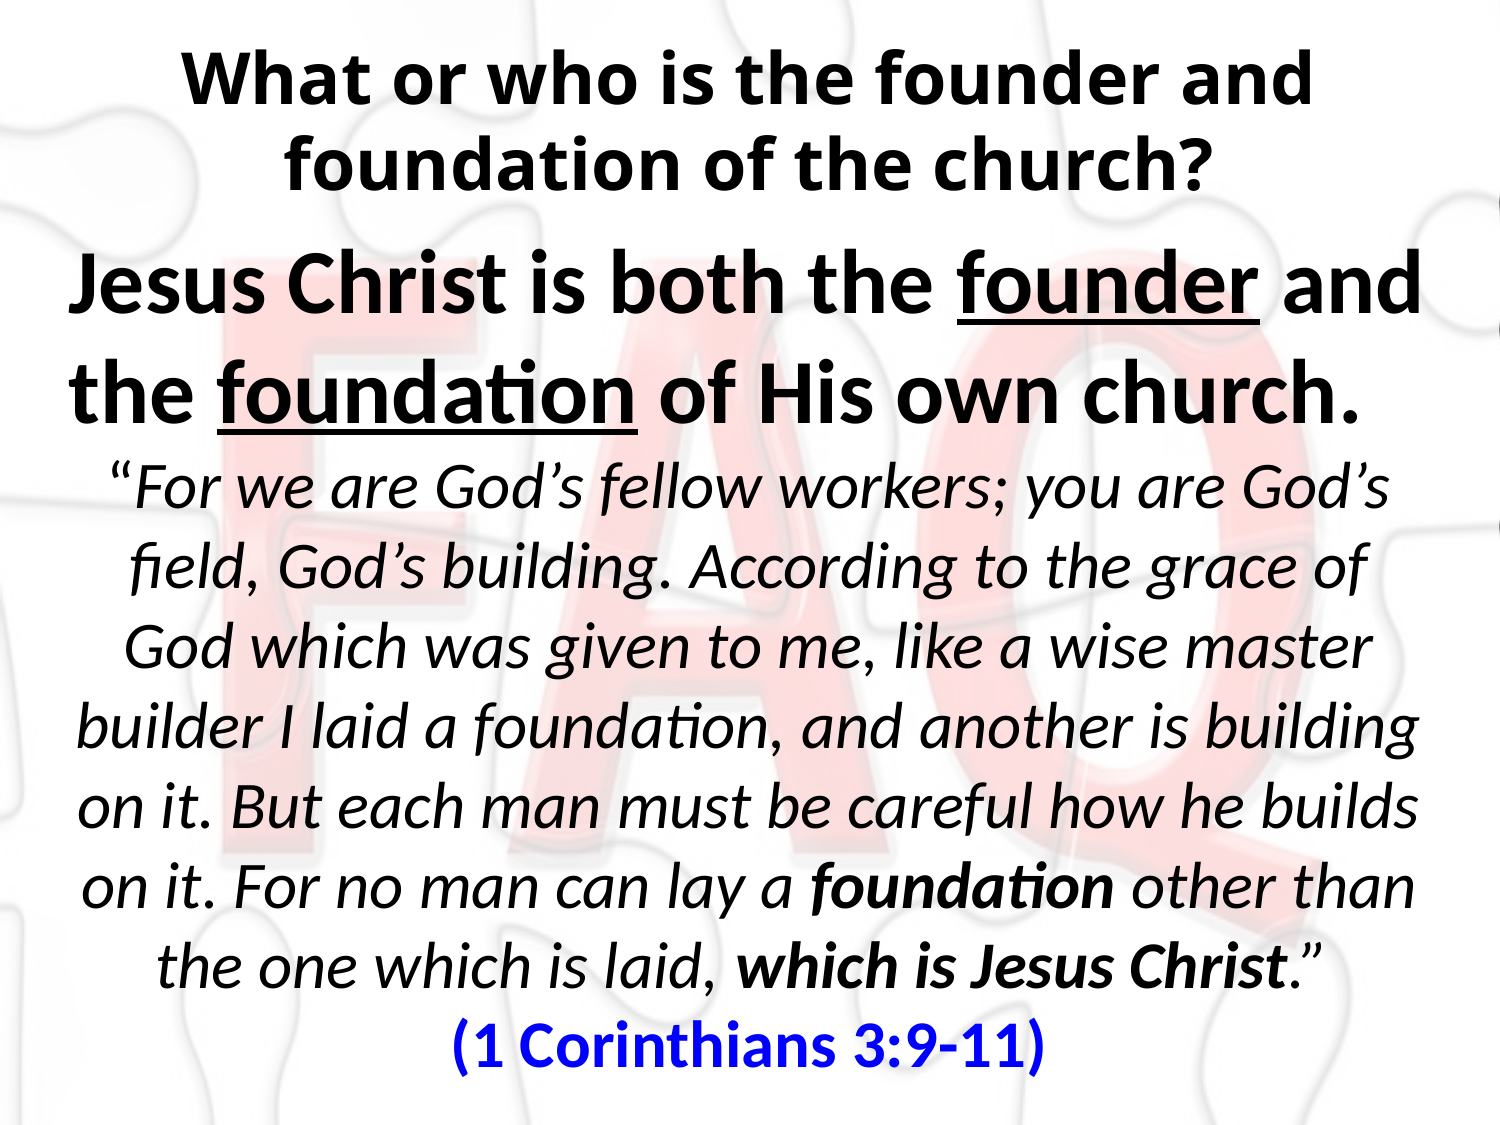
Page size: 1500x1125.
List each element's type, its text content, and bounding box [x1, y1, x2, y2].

text_box [0, 0, 1500, 1125]
text_box Jesus Christ is both the founder and the foundation of His own church. “For we are God’s fellow workers; you are God’s field, God’s building. According to the grace of God which was given to me, like a wise master builder I laid a foundation, and another is building on it. But each man must be careful how he builds on it. For no man can lay a foundation other than the one which is laid, which is Jesus Christ.” (1 Corinthians 3:9-11) [53, 214, 1445, 1089]
text_box What or who is the founder and foundation of the church? [8, 24, 1490, 213]
